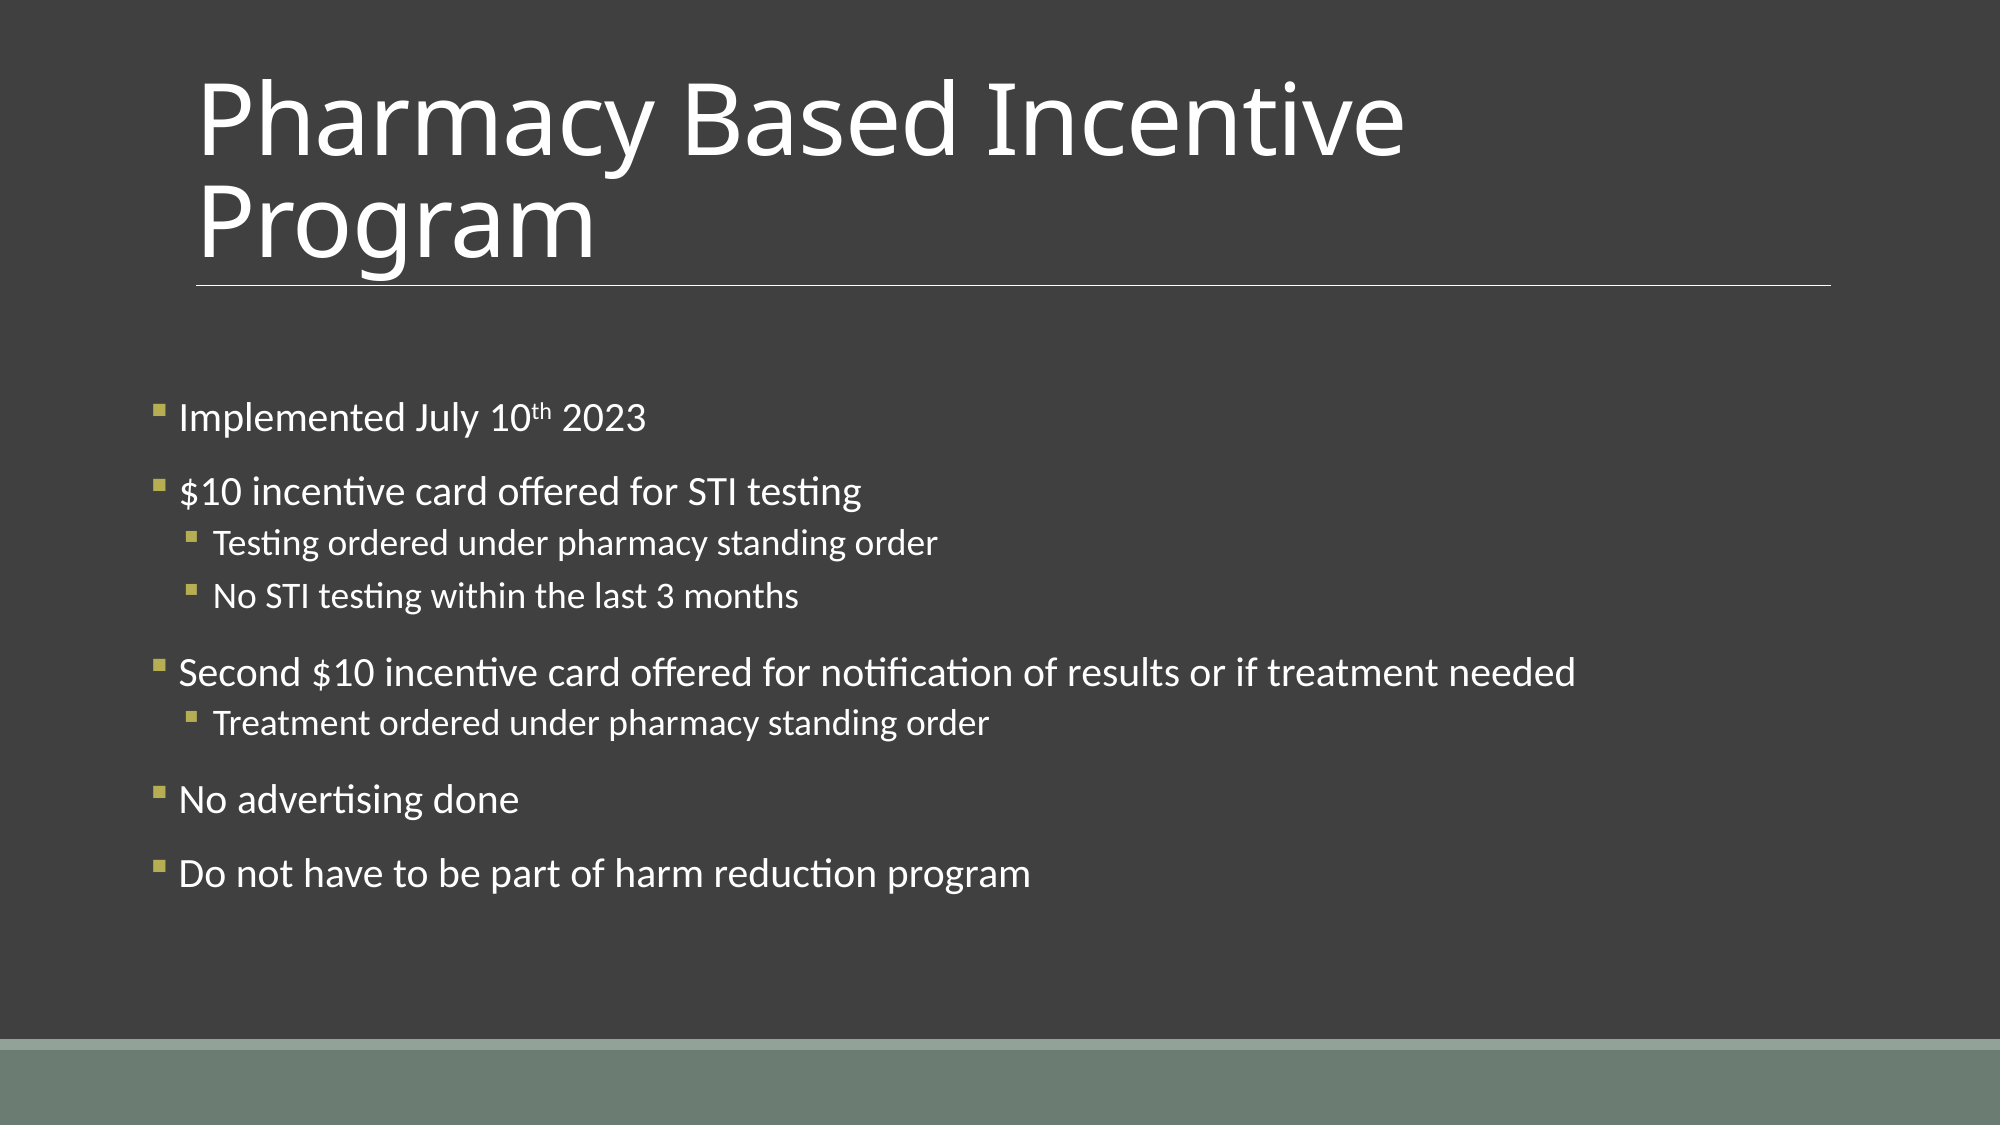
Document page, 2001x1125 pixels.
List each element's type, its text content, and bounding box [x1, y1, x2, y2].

list Implemented July 10th 2023 $10 incentive card offered for STI testing Testing ordered under pharmacy standing order No STI testing within the last 3 months Second $10 incentive card offered for notification of results or if treatment needed Treatment ordered under pharmacy standing order No advertising done Do not have to be part of harm reduction program [149, 388, 1850, 950]
title Pharmacy Based Incentive Program [180, 47, 1830, 285]
